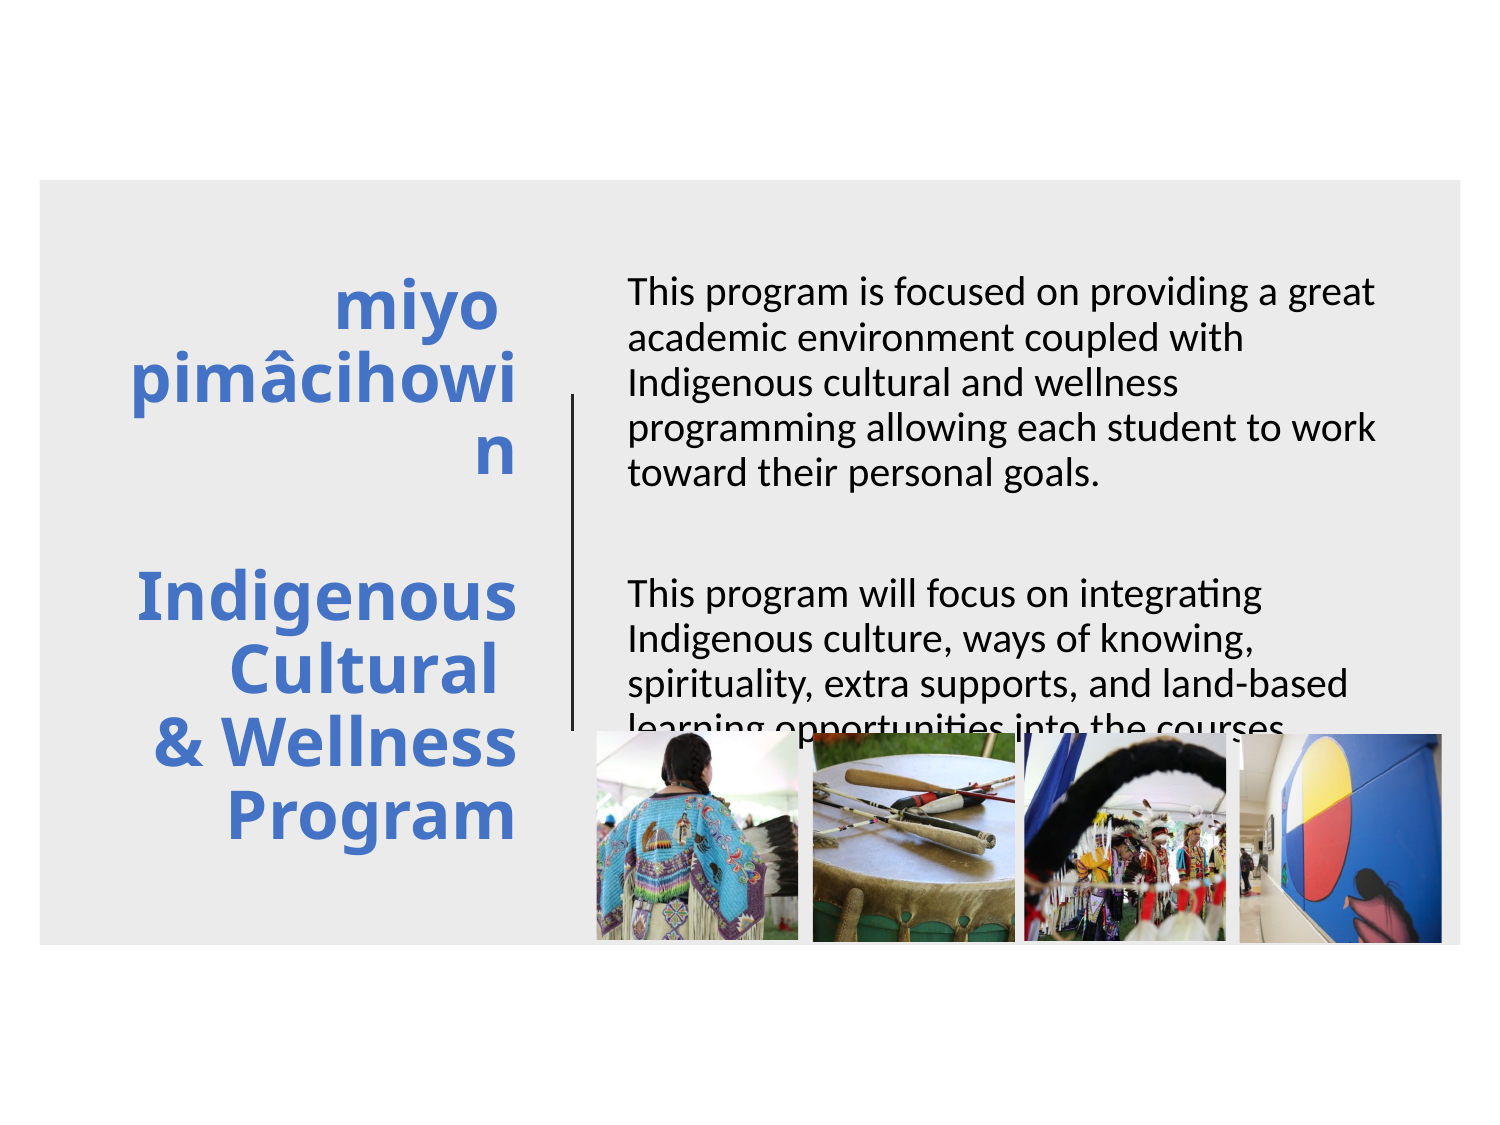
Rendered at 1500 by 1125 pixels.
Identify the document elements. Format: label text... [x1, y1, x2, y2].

text_box [38, 179, 1461, 946]
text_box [596, 731, 1442, 943]
title miyo pimâcihowin Indigenous Cultural & Wellness Program [103, 259, 533, 866]
list This program is focused on providing a great academic environment coupled with Indigenous cultural and wellness programming allowing each student to work toward their personal goals. This program will focus on integrating Indigenous culture, ways of knowing, spirituality, extra supports, and land-based learning opportunities into the courses. [612, 201, 1397, 731]
